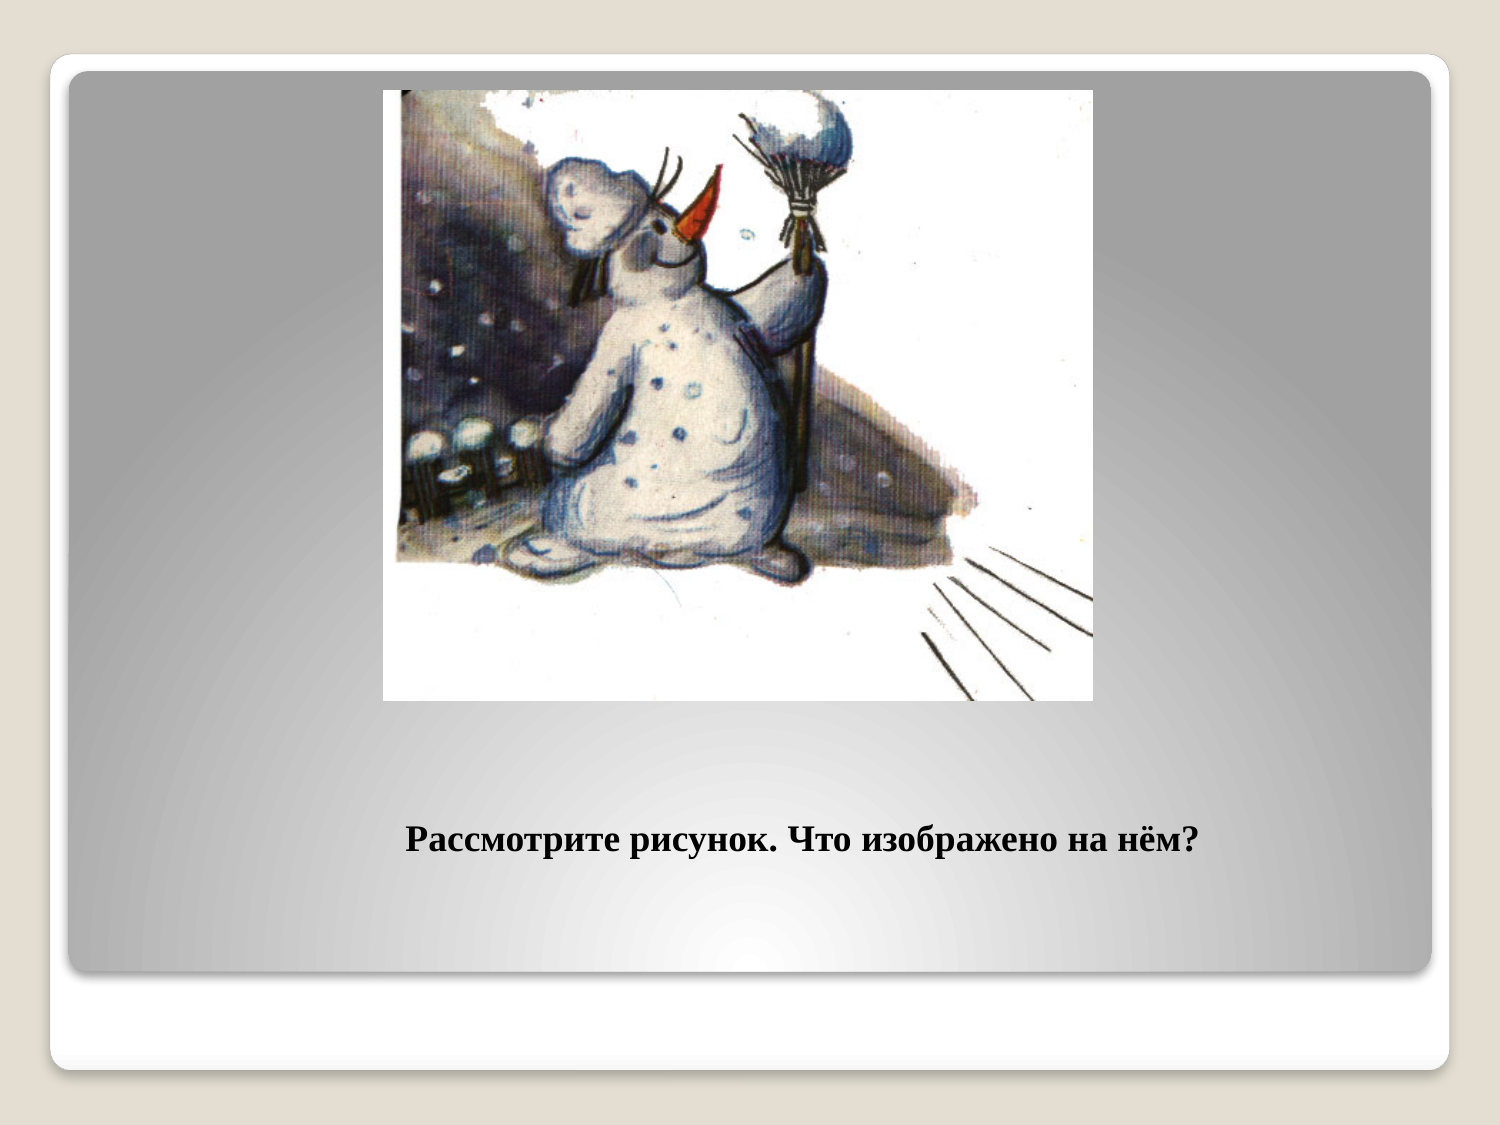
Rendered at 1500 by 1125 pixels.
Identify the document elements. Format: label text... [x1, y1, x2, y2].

list Рассмотрите рисунок. Что изображено на нём? [75, 739, 1425, 1000]
picture [383, 89, 1093, 702]
